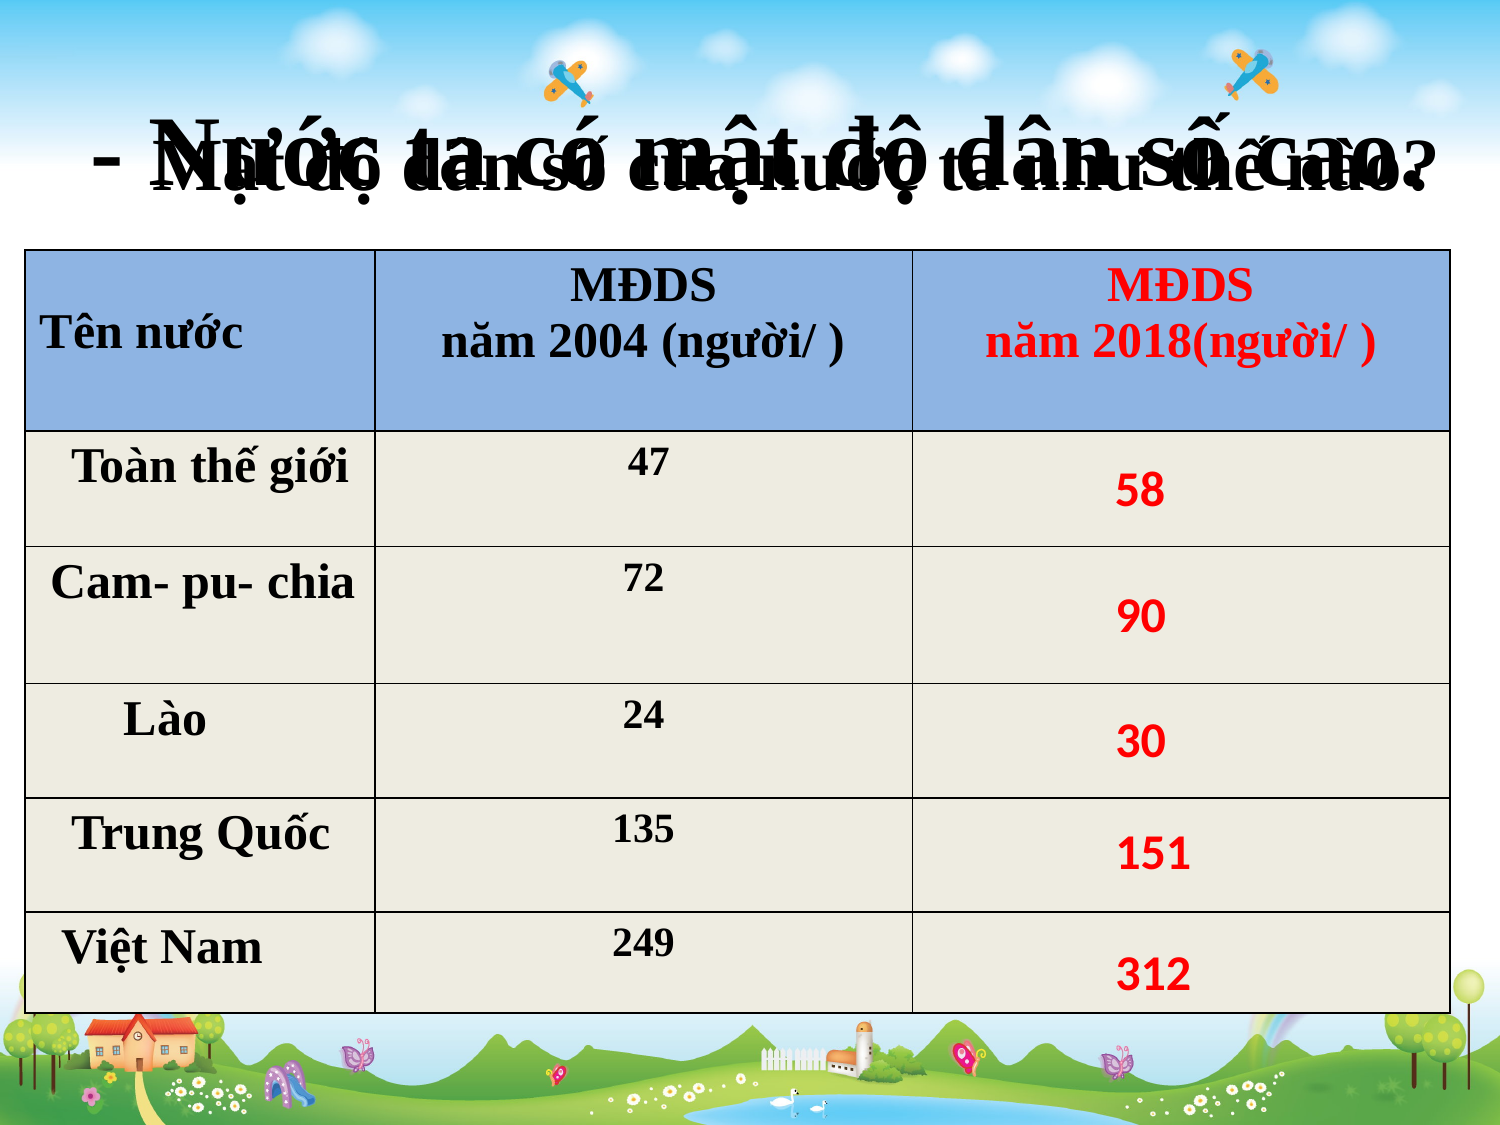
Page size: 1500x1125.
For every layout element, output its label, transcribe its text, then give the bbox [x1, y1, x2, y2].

text_box 58 [1100, 449, 1375, 524]
text_box 90 [1100, 574, 1181, 650]
text_box 312 [1100, 933, 1207, 1008]
text_box 151 [1100, 812, 1207, 888]
picture [0, 0, 1500, 1125]
text_box - Nước ta có mật độ dân số cao. [76, 77, 1475, 213]
text_box 30 [1100, 699, 1181, 775]
